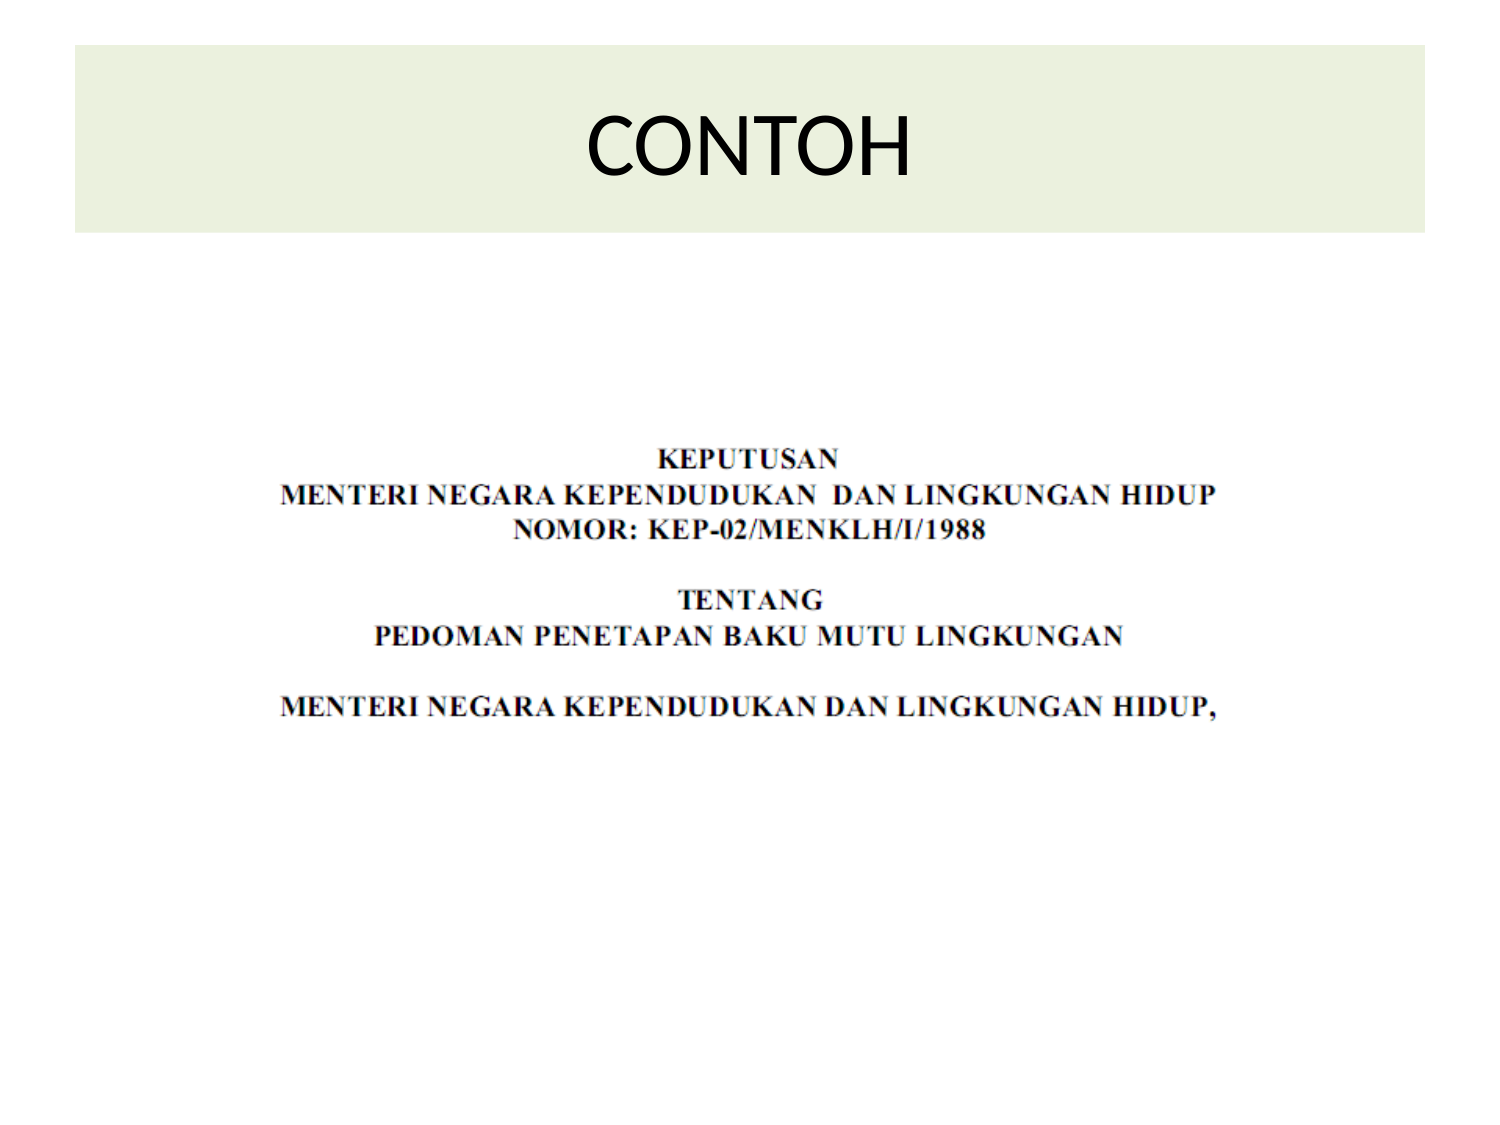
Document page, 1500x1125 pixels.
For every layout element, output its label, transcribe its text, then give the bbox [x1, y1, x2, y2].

title CONTOH [75, 45, 1425, 233]
picture [222, 381, 1278, 744]
